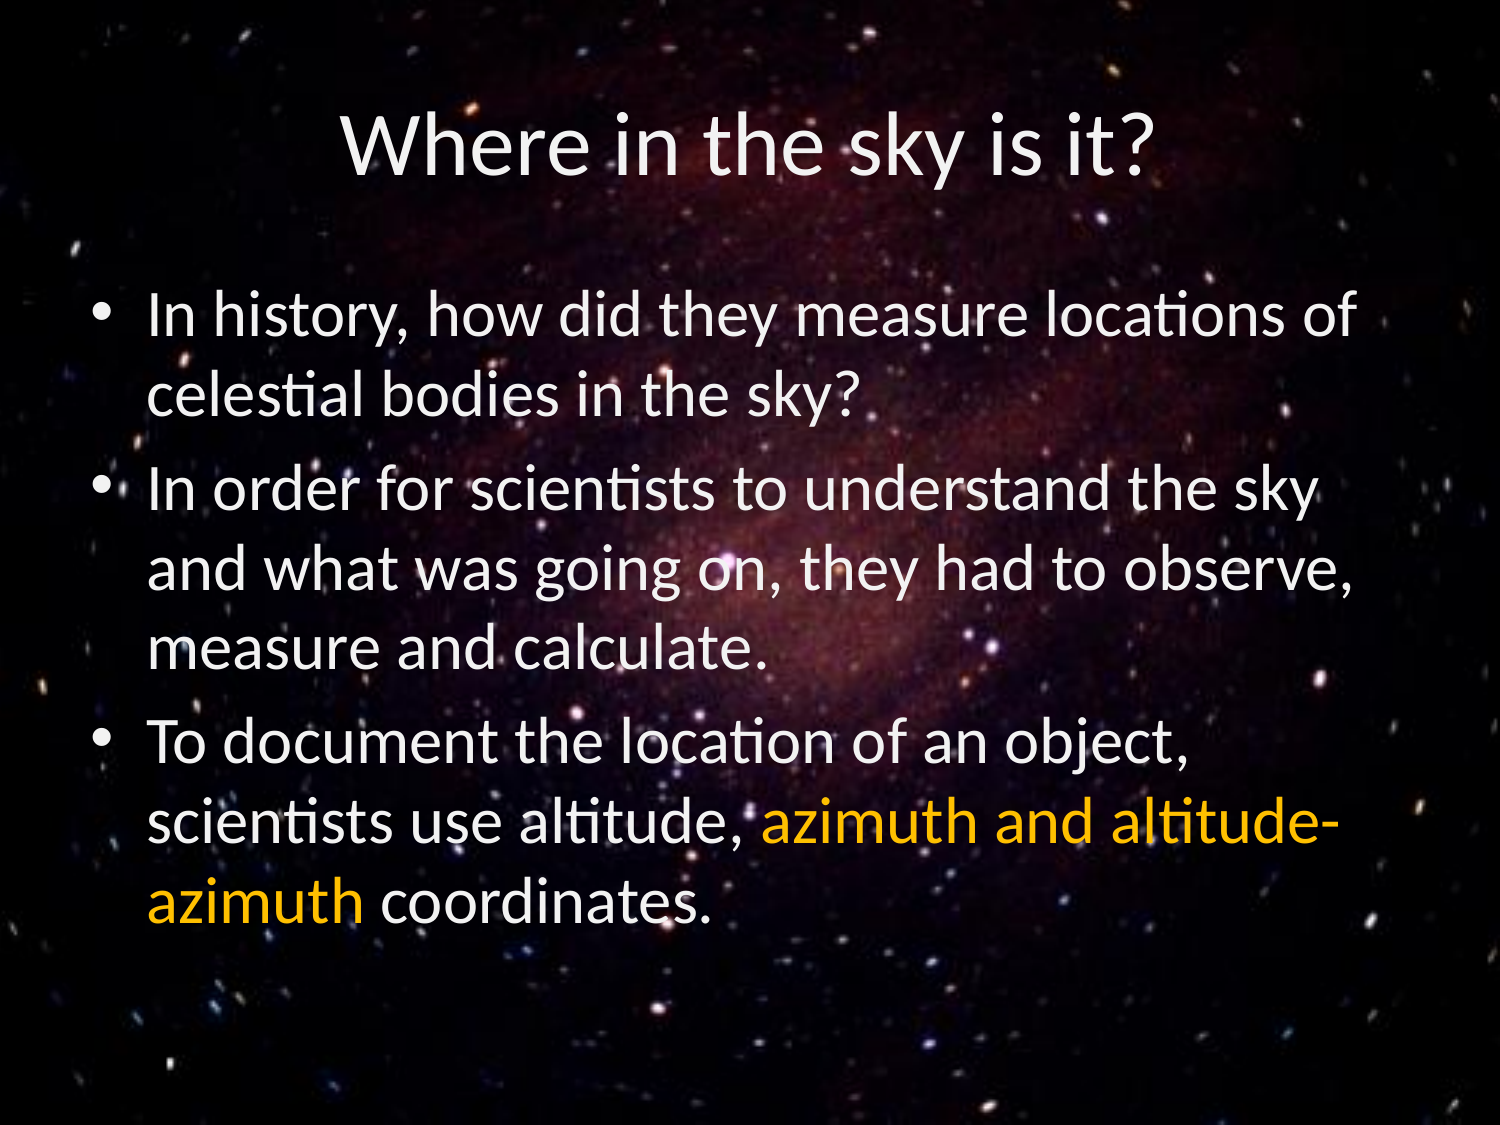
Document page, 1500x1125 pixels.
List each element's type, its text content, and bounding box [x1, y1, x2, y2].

list In history, how did they measure locations of celestial bodies in the sky? In order for scientists to understand the sky and what was going on, they had to observe, measure and calculate. To document the location of an object, scientists use altitude, azimuth and altitude-azimuth coordinates. [75, 262, 1425, 1005]
picture [0, 0, 1500, 1125]
title Where in the sky is it? [75, 45, 1425, 233]
